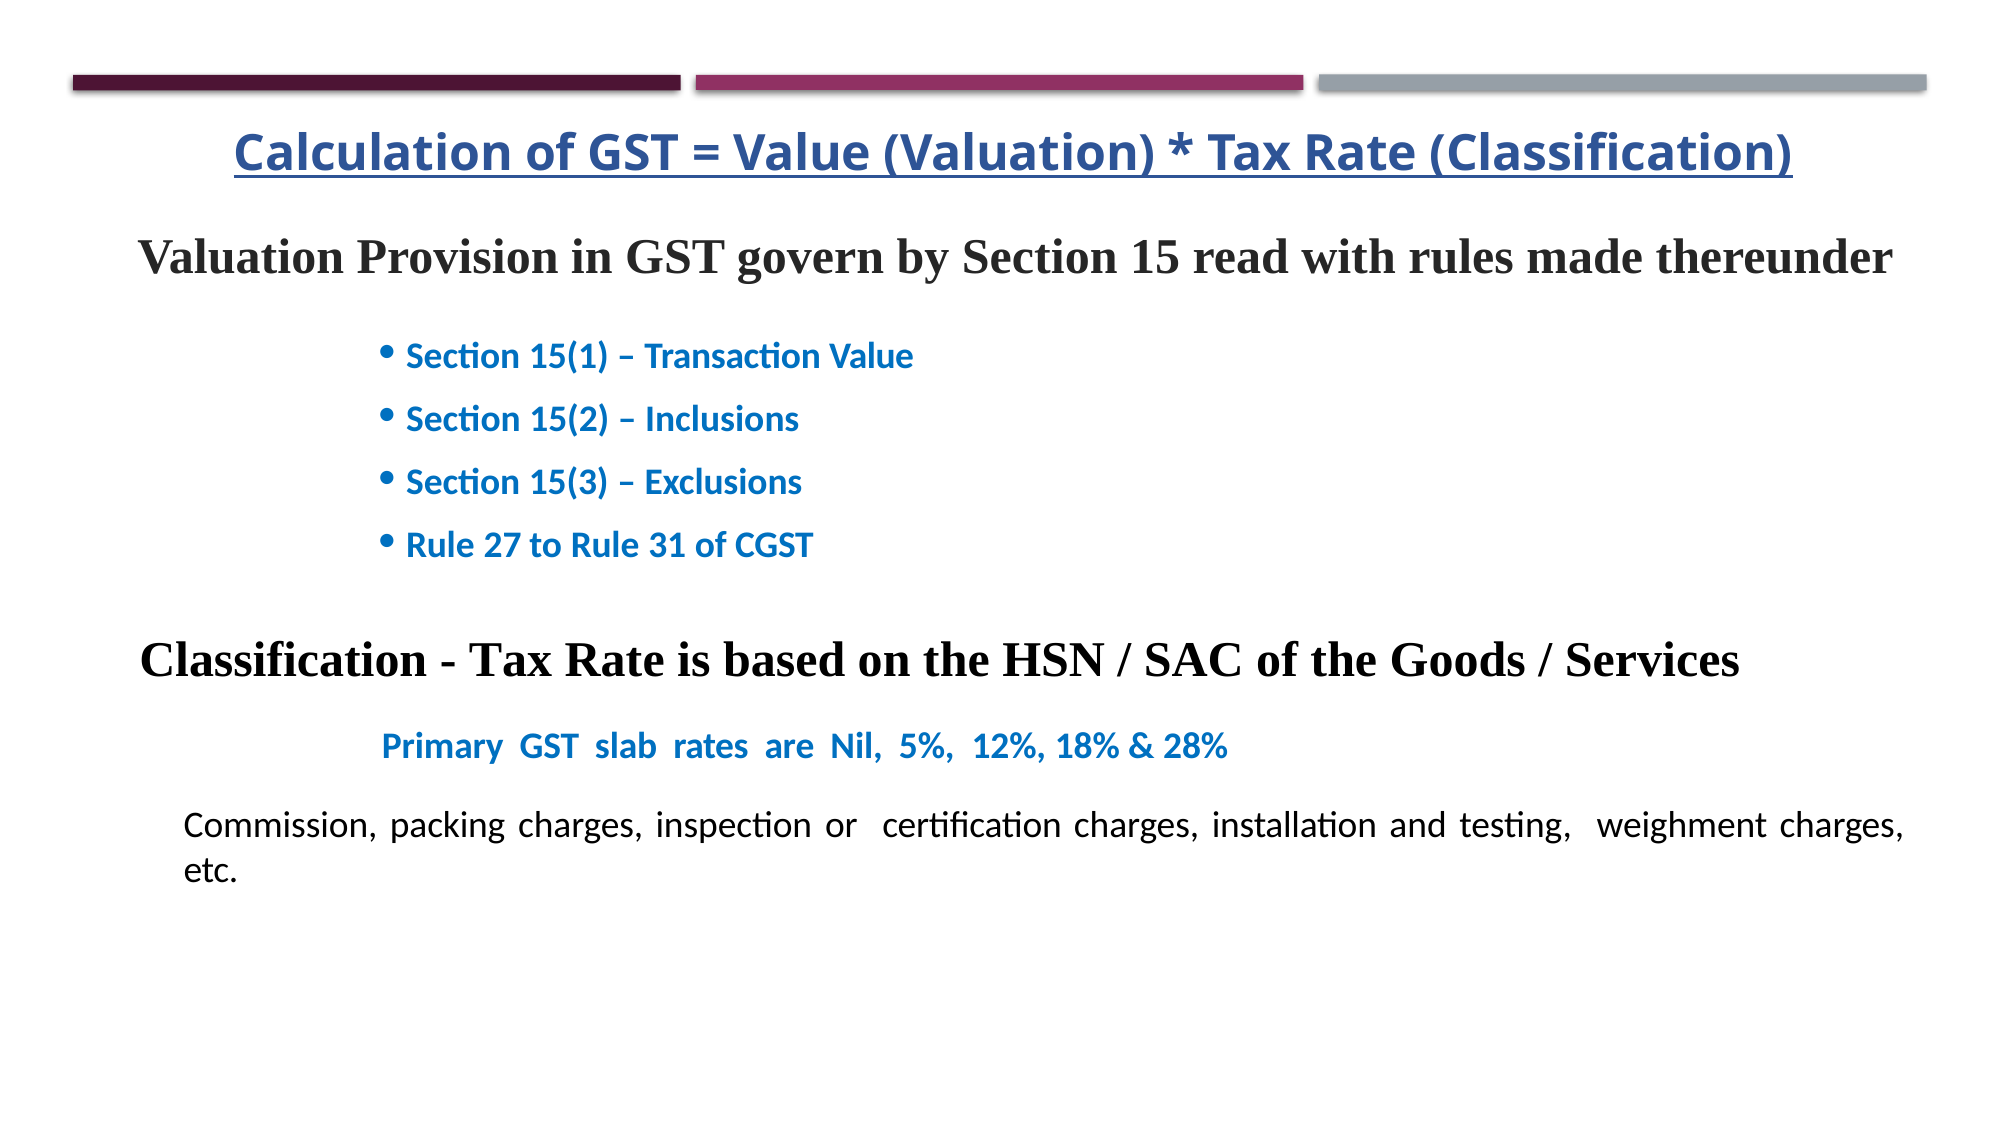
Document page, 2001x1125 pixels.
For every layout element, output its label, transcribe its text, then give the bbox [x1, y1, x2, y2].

text_box Section 15(2) – Inclusions [375, 391, 932, 439]
text_box Section 15(3) – Exclusions [375, 454, 936, 502]
text_box Valuation Provision in GST govern by Section 15 read with rules made thereunder [27, 221, 2000, 284]
text_box Primary GST slab rates are Nil, 5%, 12%, 18% & 28% [365, 718, 2000, 774]
text_box Calculation of GST = Value (Valuation) * Tax Rate (Classification) [27, 118, 1997, 181]
text_box Section 15(1) – Transaction Value [375, 328, 923, 377]
text_box Commission, packing charges, inspection or certification charges, installation and testing, weighment charges, etc. [166, 792, 1920, 897]
text_box Classification - Tax Rate is based on the HSN / SAC of the Goods / Services [139, 649, 1950, 687]
text_box Rule 27 to Rule 31 of CGST [375, 517, 894, 565]
